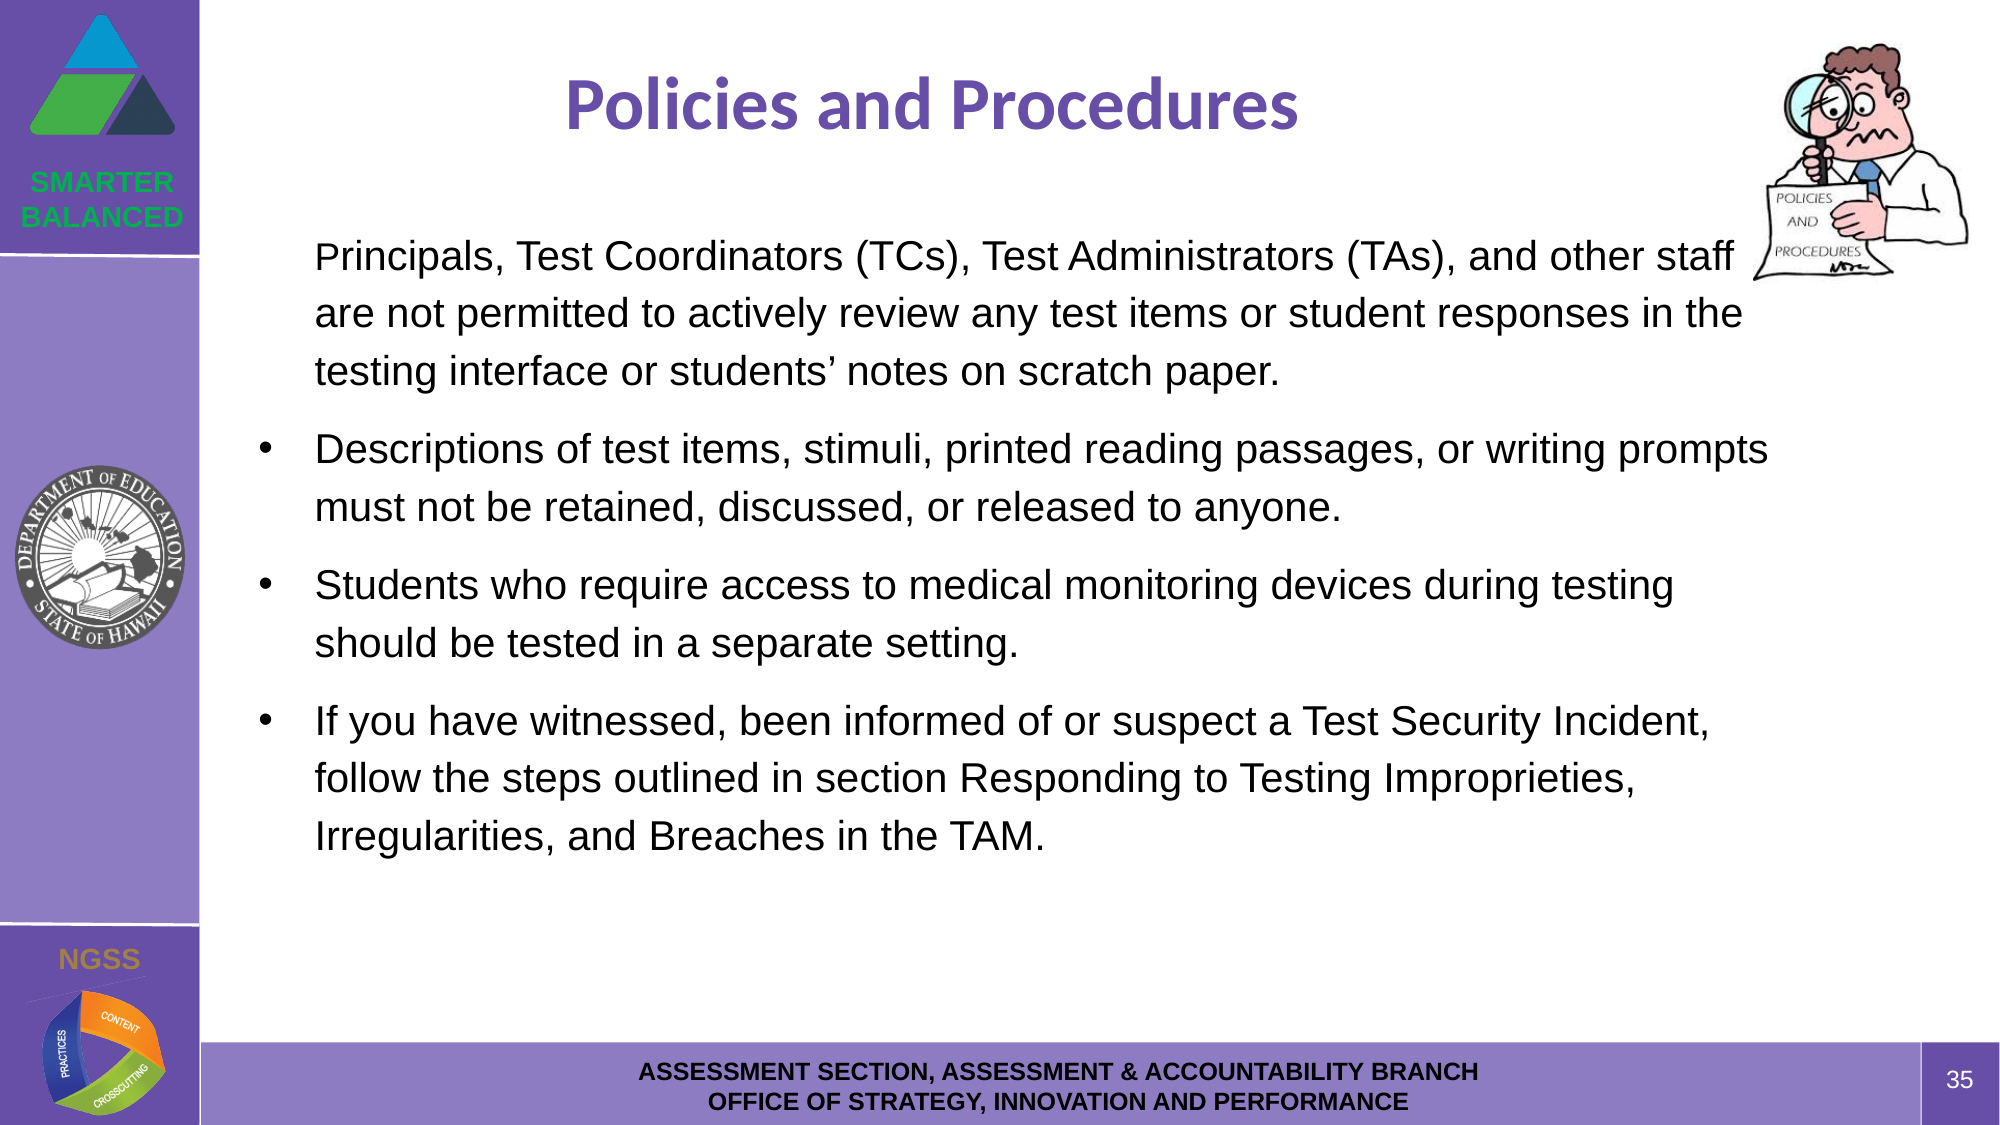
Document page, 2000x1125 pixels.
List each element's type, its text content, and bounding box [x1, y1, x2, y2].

picture [28, 12, 177, 137]
picture [27, 977, 172, 1125]
title Policies and Procedures [327, 43, 1539, 143]
picture [1753, 42, 1977, 288]
picture [14, 464, 186, 650]
list Principals, Test Coordinators (TCs), Test Administrators (TAs), and other staff are not permitted to actively review any test items or student responses in the testing interface or students’ notes on scratch paper. Descriptions of test items, stimuli, printed reading passages, or writing prompts must not be retained, discussed, or released to anyone. Students who require access to medical monitoring devices during testing should be tested in a separate setting. If you have witnessed, been informed of or suspect a Test Security Incident, follow the steps outlined in section Responding to Testing Improprieties, Irregularities, and Breaches in the TAM. [243, 213, 1808, 928]
